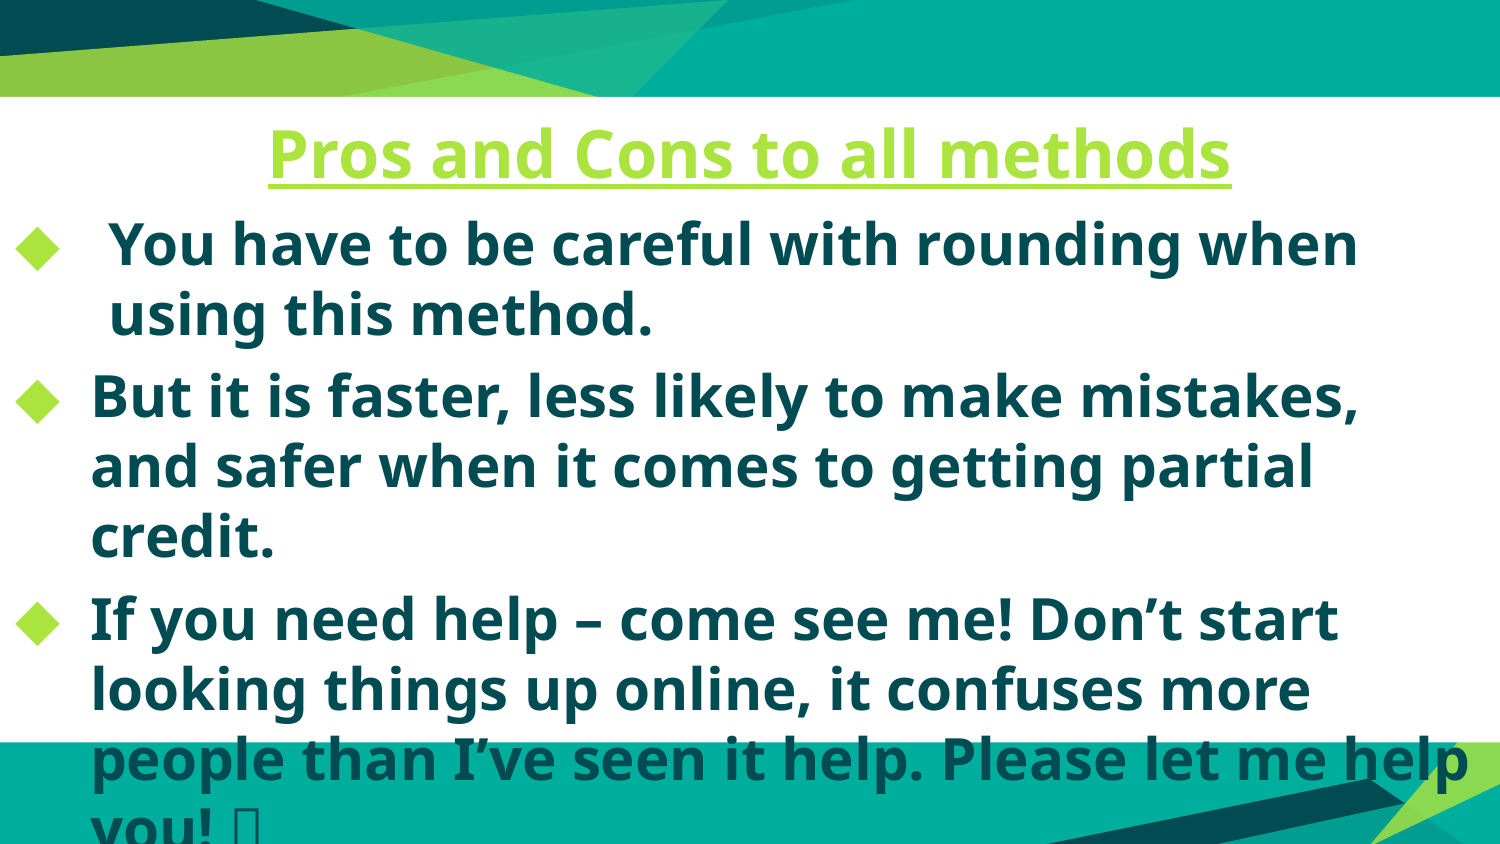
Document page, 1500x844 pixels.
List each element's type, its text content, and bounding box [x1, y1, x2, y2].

subtitle You have to be careful with rounding when using this method. But it is faster, less likely to make mistakes, and safer when it comes to getting partial credit. If you need help – come see me! Don’t start looking things up online, it confuses more people than I’ve seen it help. Please let me help you!  [0, 192, 1500, 743]
title Pros and Cons to all methods [0, 96, 1500, 192]
